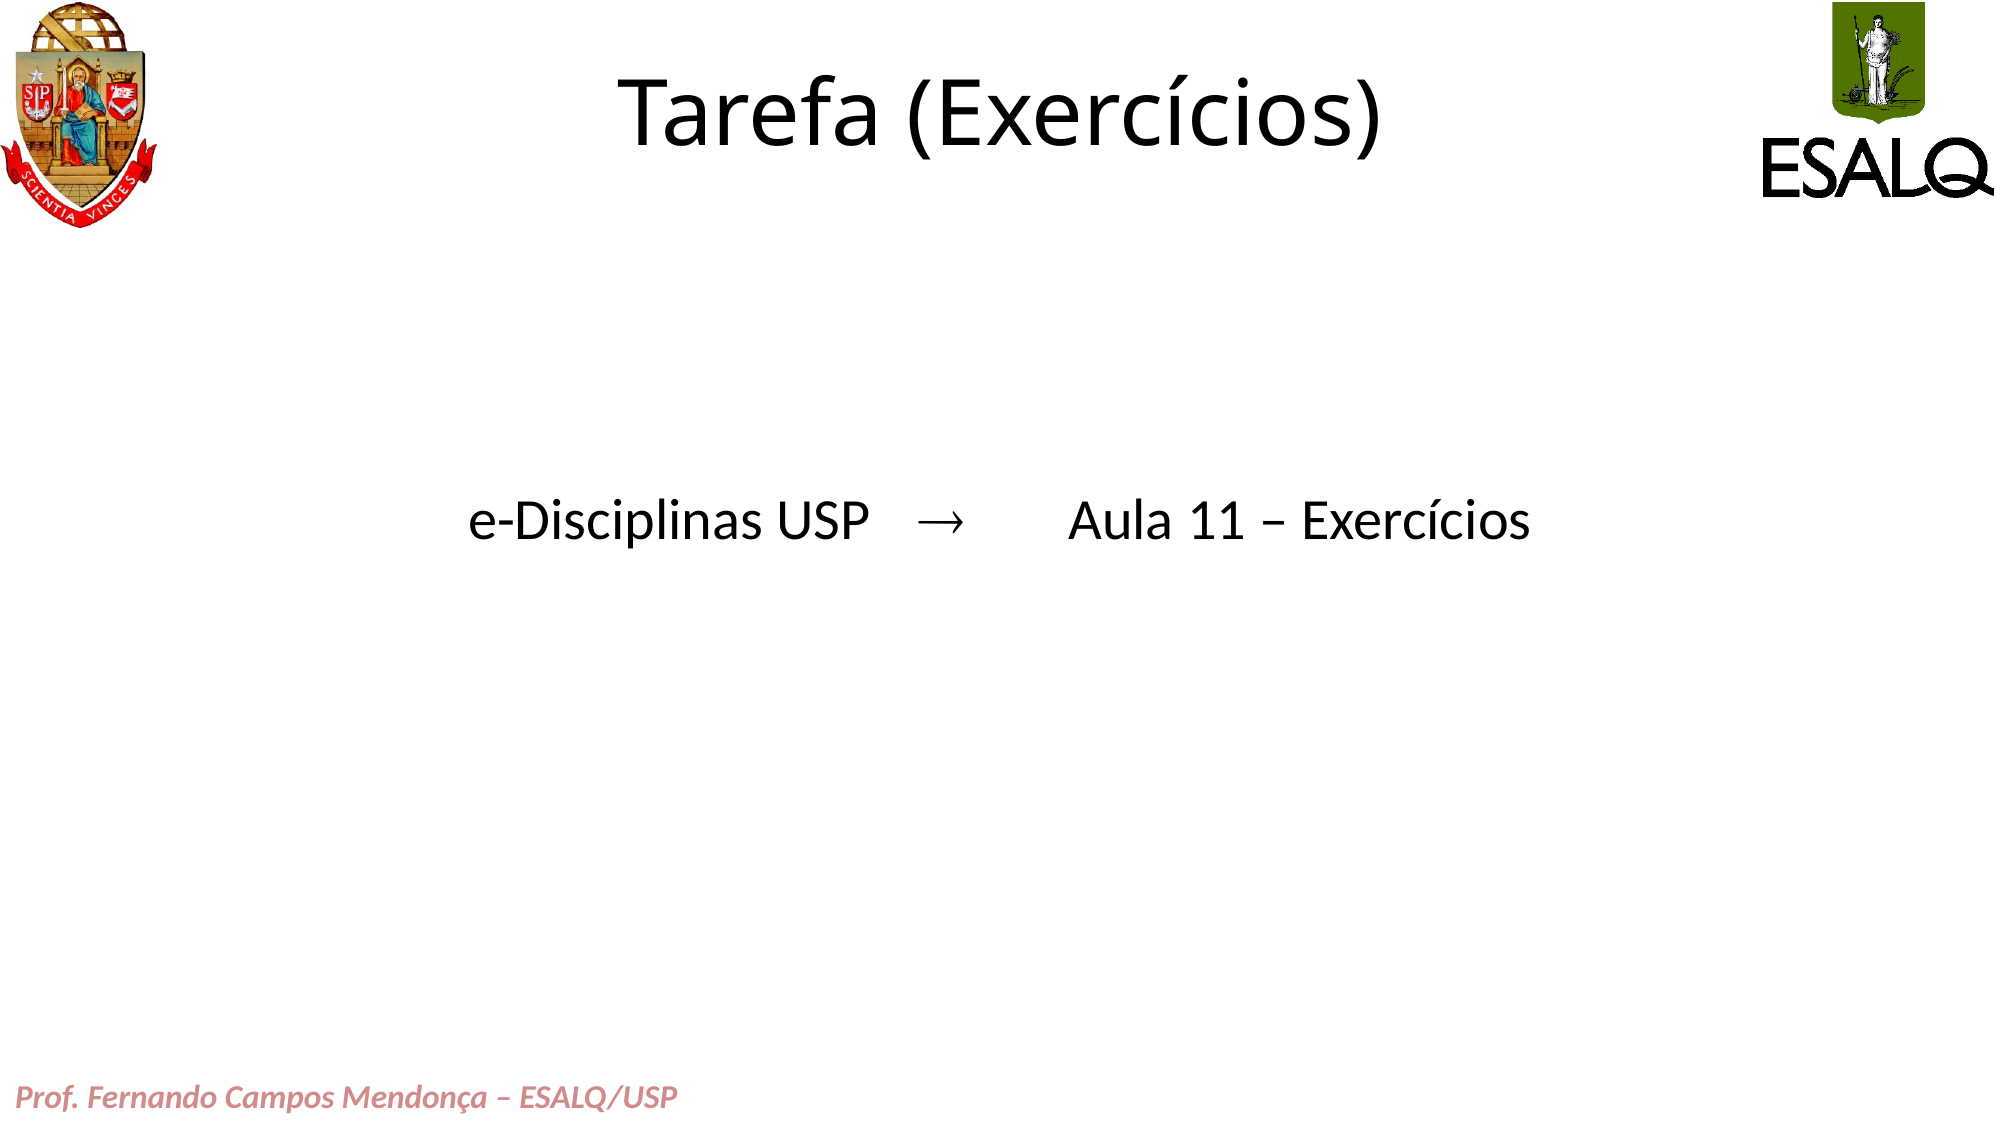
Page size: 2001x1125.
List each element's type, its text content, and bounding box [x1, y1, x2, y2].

slide_number Prof. Fernando Campos Mendonça – ESALQ/USP [0, 1065, 776, 1125]
list e-Disciplinas USP  Aula 11 – Exercícios [374, 458, 1626, 583]
picture [1763, 2, 1994, 198]
picture [0, 2, 157, 228]
title Tarefa (Exercícios) [165, 6, 1834, 225]
